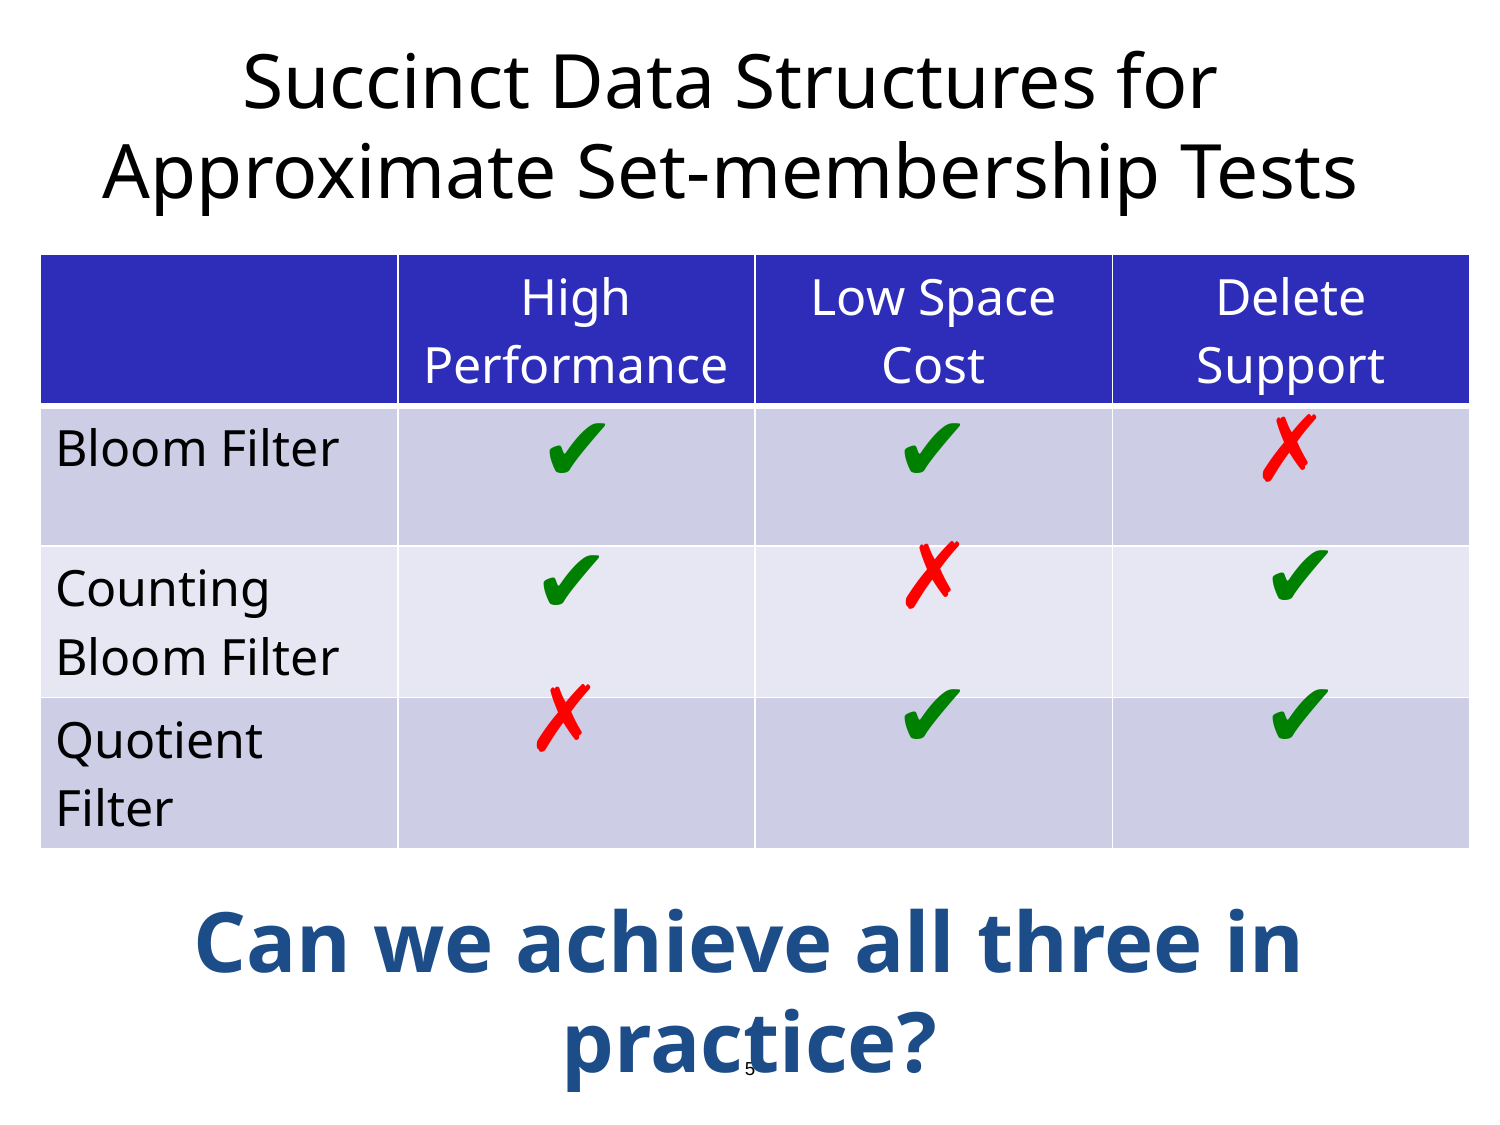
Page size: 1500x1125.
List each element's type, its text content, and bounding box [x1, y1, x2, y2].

text_box ✔ [879, 648, 987, 773]
text_box ✗ [880, 508, 988, 634]
text_box ✔ [1247, 508, 1355, 634]
slide_number 5 [603, 1048, 897, 1084]
table_cell Counting Bloom Filter [41, 547, 397, 697]
table_cell [756, 547, 1112, 697]
table_cell [756, 409, 880, 545]
text_box ✔ [518, 514, 626, 640]
table_header Delete Support [1113, 255, 1469, 403]
table_header Low Space Cost [756, 255, 1112, 403]
table_cell [399, 547, 754, 697]
text_box ✔ [524, 382, 632, 508]
table_header [41, 255, 397, 403]
text_box ✗ [1237, 382, 1345, 508]
table_cell [1113, 547, 1469, 697]
text_box ✔ [879, 382, 987, 508]
table_cell Bloom Filter [41, 409, 397, 545]
text_box ✗ [511, 652, 619, 778]
text_box Succinct Data Structures for Approximate Set-membership Tests [40, 26, 1441, 219]
text_box ✔ [1247, 648, 1355, 774]
text_box Can we achieve all three in practice? [29, 881, 1470, 1025]
table_cell [987, 409, 1112, 545]
table_cell Quotient Filter [41, 698, 397, 848]
table_cell [1113, 698, 1469, 848]
table_header High Performance [399, 255, 754, 403]
table_cell [1113, 409, 1247, 545]
table_cell [399, 698, 754, 848]
table_cell [1345, 409, 1469, 545]
table_cell [756, 698, 1112, 848]
table_cell [399, 409, 754, 545]
